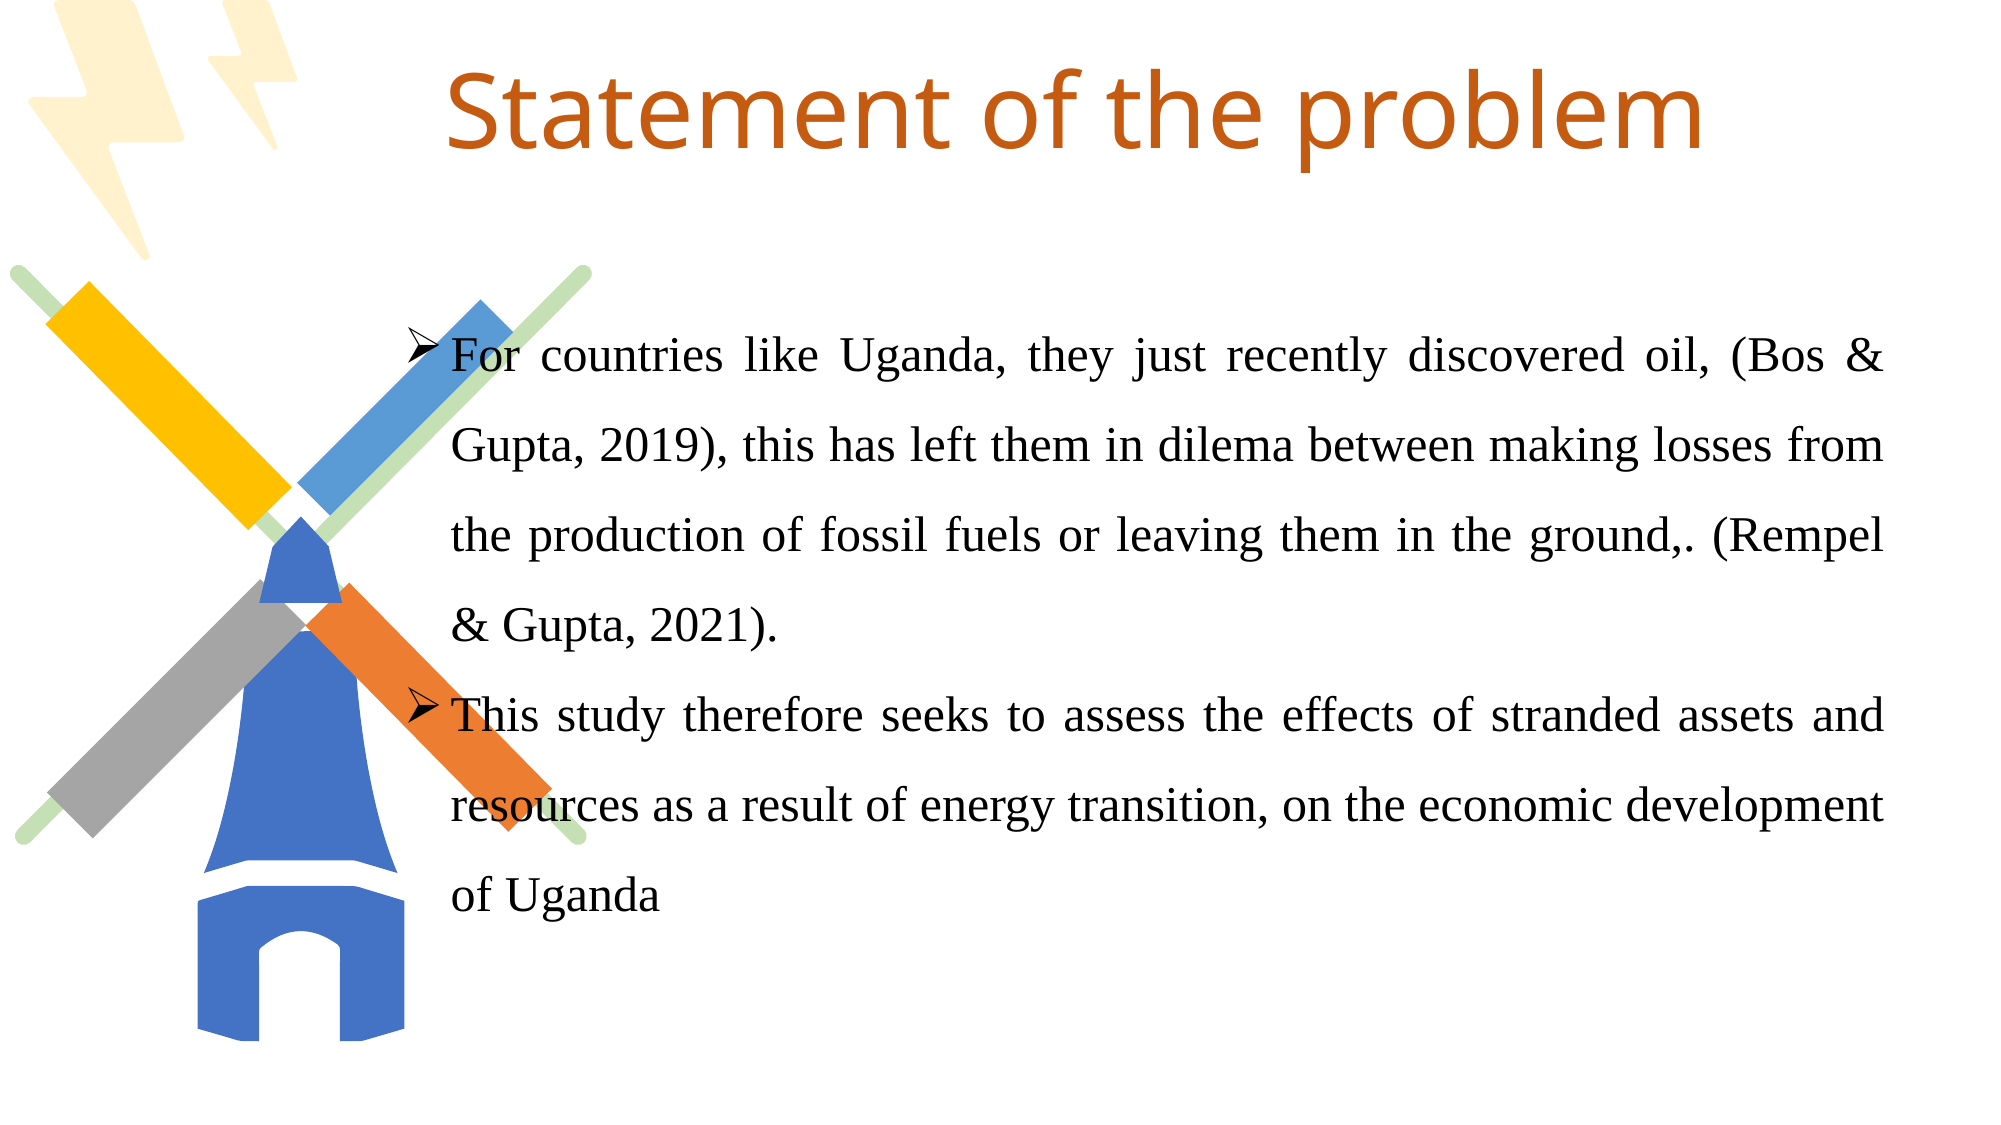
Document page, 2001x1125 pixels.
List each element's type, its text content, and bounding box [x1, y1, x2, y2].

list Statement of the problem [201, 55, 1952, 175]
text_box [25, 149, 536, 1041]
text_box For countries like Uganda, they just recently discovered oil, (Bos & Gupta, 2019), this has left them in dilema between making losses from the production of fossil fuels or leaving them in the ground,. (Rempel & Gupta, 2021). This study therefore seeks to assess the effects of stranded assets and resources as a result of energy transition, on the economic development of Uganda [536, 283, 1901, 1019]
